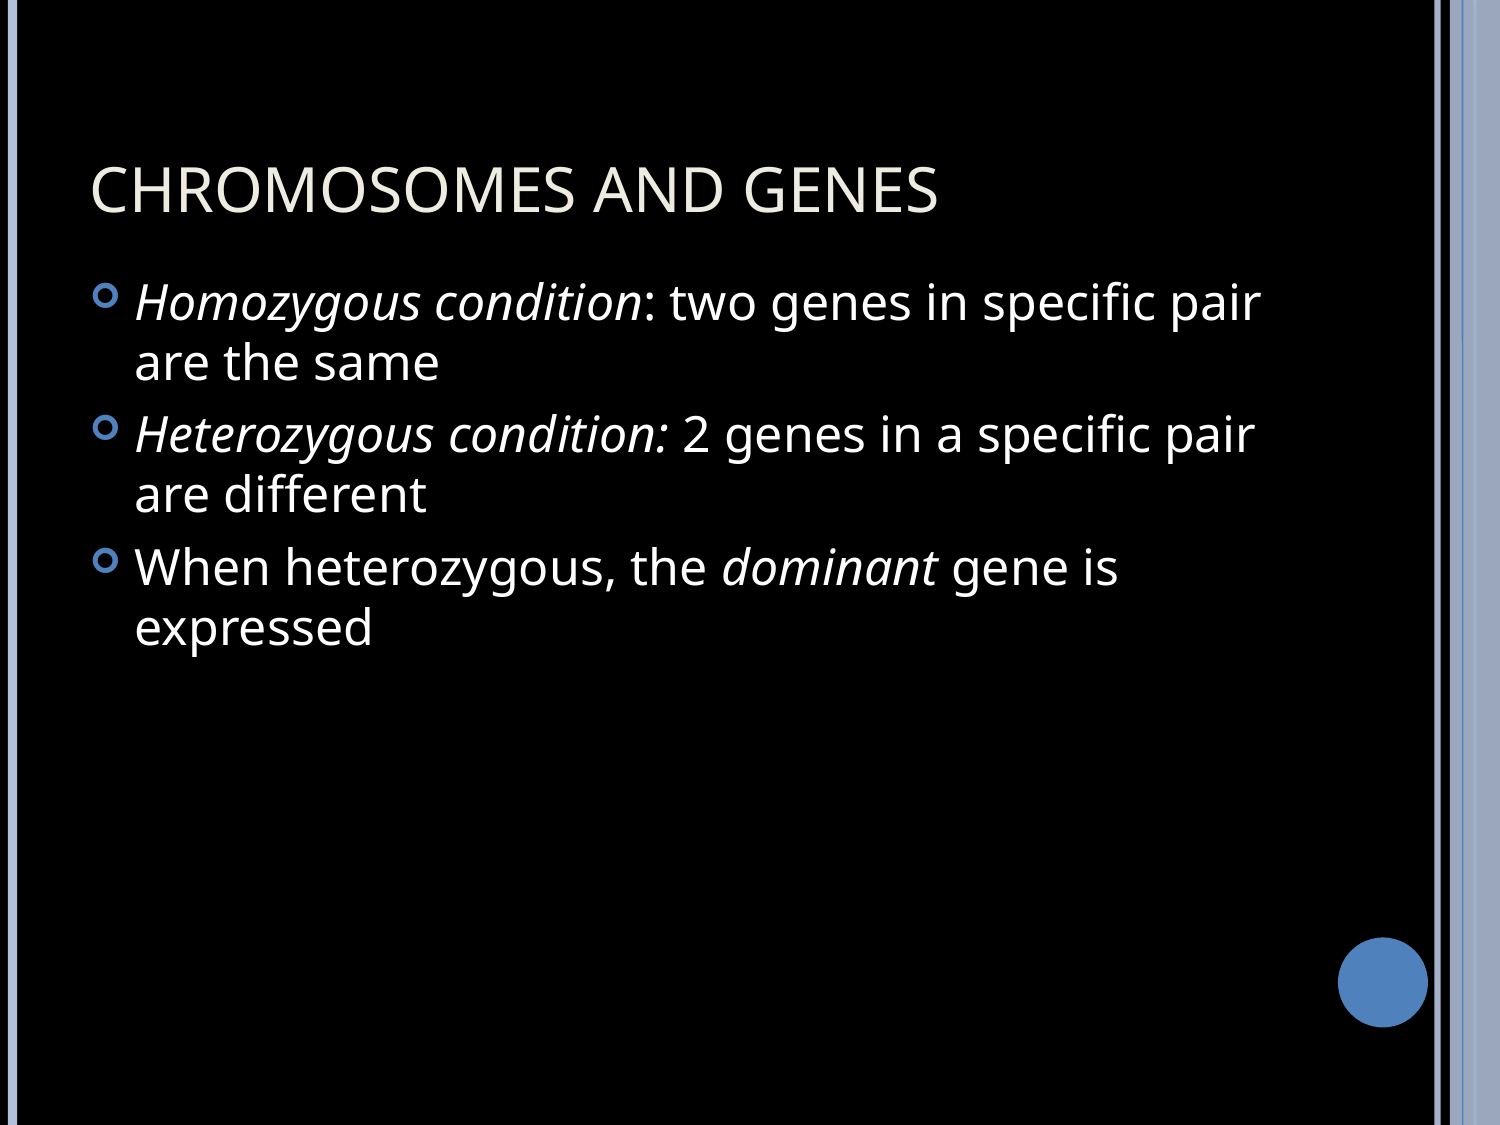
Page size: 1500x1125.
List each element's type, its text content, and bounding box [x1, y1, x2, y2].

list Homozygous condition: two genes in specific pair are the same Heterozygous condition: 2 genes in a specific pair are different When heterozygous, the dominant gene is expressed [75, 262, 1300, 1062]
title CHROMOSOMES AND GENES [75, 45, 1300, 233]
